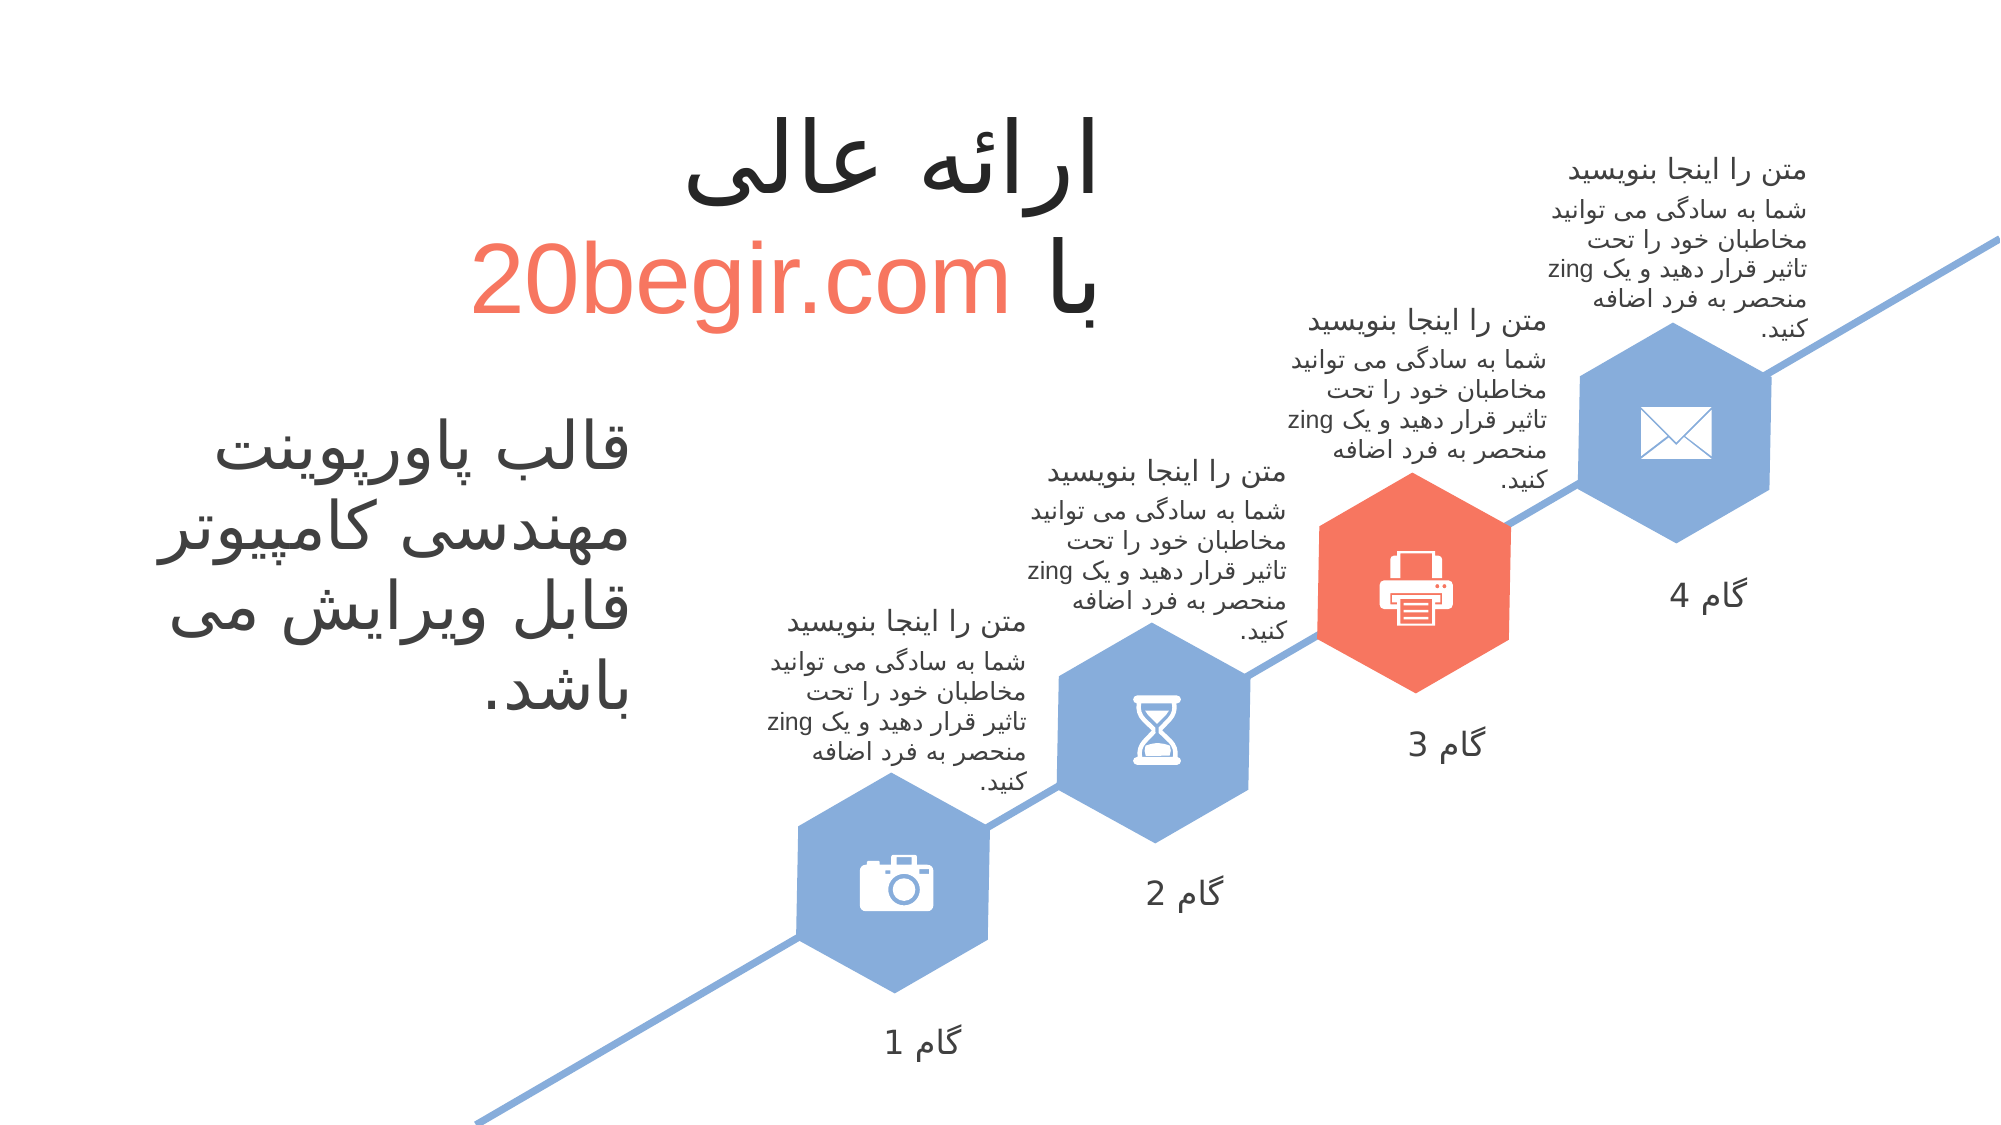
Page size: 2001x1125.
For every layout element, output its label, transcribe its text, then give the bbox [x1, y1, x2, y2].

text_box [1264, 293, 1563, 443]
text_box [475, 238, 2000, 1125]
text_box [1003, 444, 1303, 594]
text_box قالب پاورپوینت مهندسی کامپیوتر قابل ویرایش می باشد. [99, 395, 475, 730]
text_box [1524, 142, 1823, 292]
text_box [743, 594, 1042, 745]
text_box ارائه عالی با 20begir.com [88, 86, 1118, 341]
